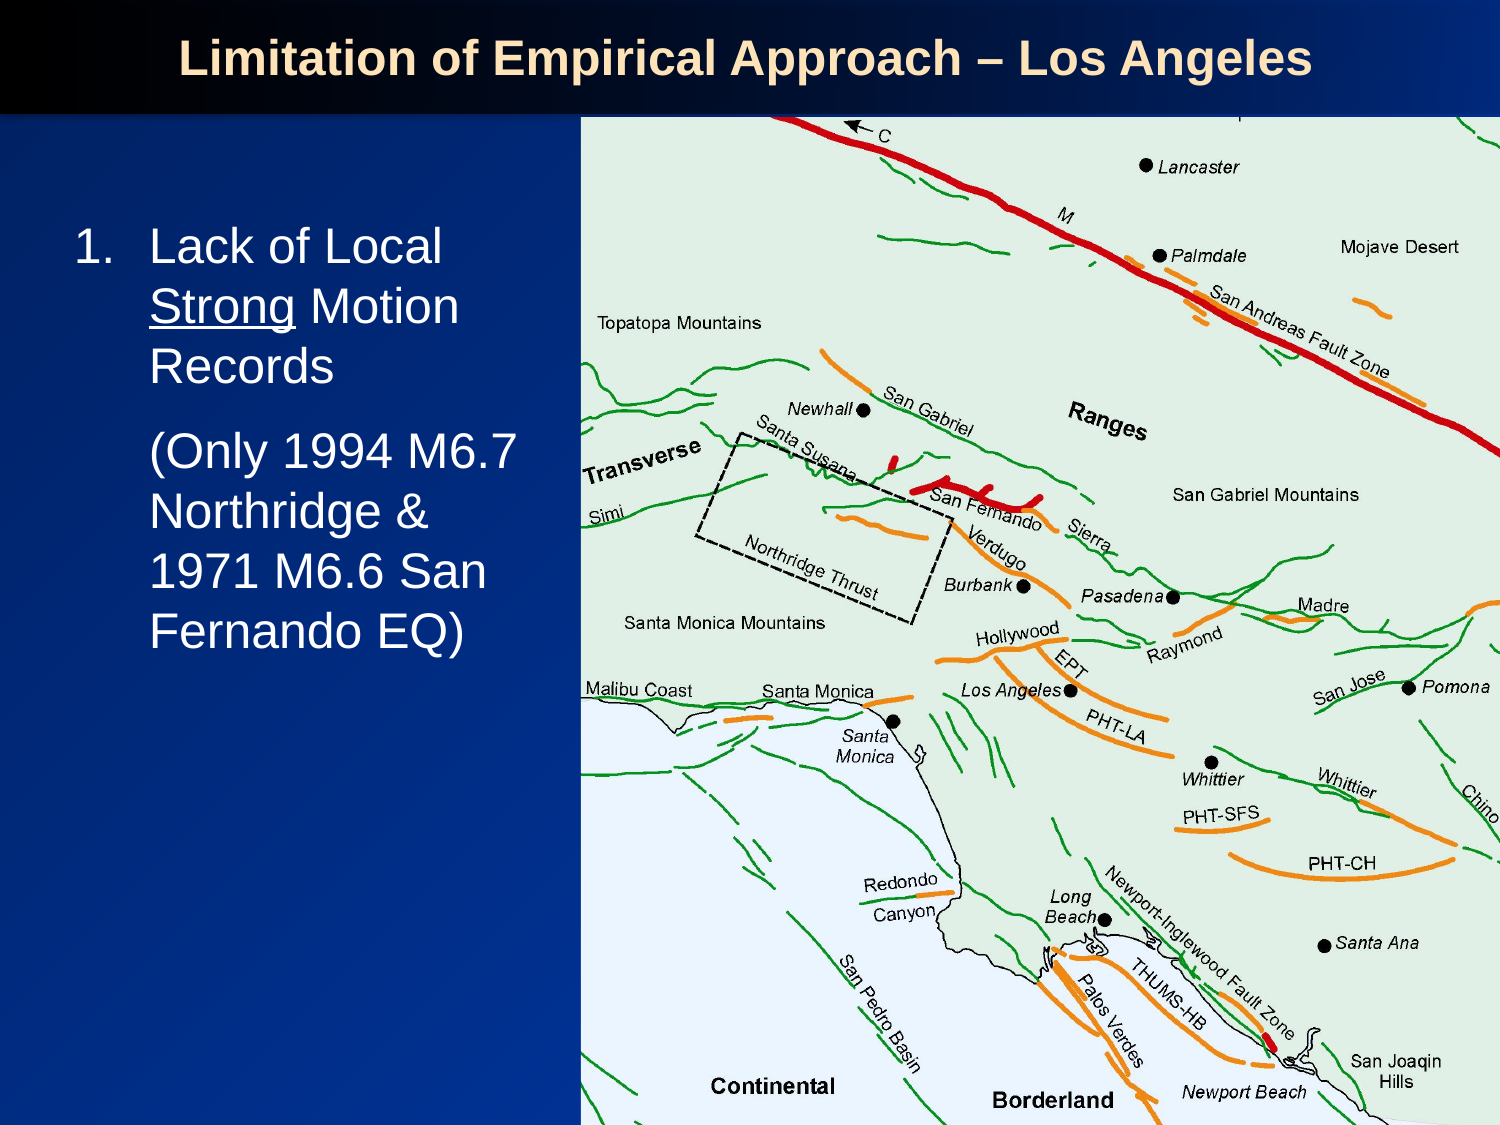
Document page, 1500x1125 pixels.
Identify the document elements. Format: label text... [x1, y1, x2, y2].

title Limitation of Empirical Approach – Los Angeles [76, 0, 1416, 112]
list Lack of Local Strong Motion Records (Only 1994 M6.7 Northridge & 1971 M6.6 San Fernando EQ) [58, 205, 551, 1006]
picture [580, 116, 1500, 1125]
